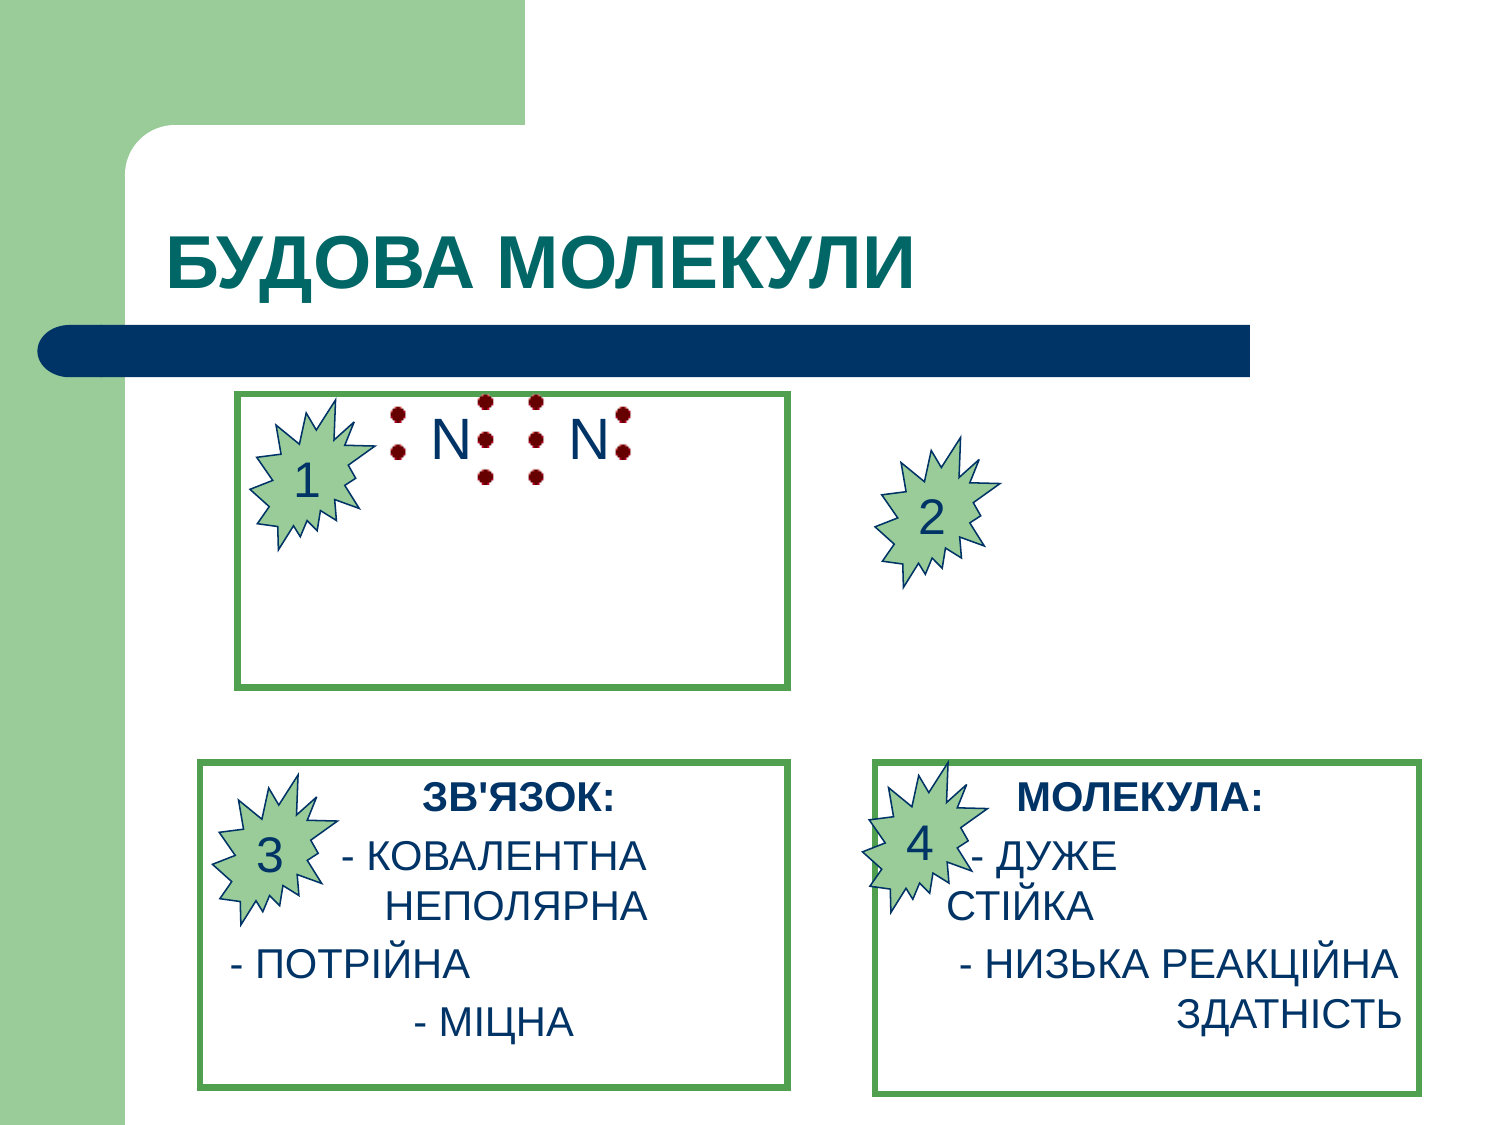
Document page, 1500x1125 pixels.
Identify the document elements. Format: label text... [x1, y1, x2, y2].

text_box 4 [862, 762, 988, 913]
picture [524, 462, 548, 486]
picture [524, 387, 548, 411]
picture [612, 437, 636, 461]
picture [387, 399, 411, 423]
title БУДОВА МОЛЕКУЛИ [149, 124, 1463, 313]
text_box 2 [875, 437, 1001, 588]
picture [474, 387, 498, 411]
text_box 3 [212, 774, 338, 925]
text_box 1 [249, 399, 376, 550]
picture [474, 424, 498, 448]
list ЗВ'ЯЗОК: - КОВАЛЕНТНА НЕПОЛЯРНА - ПОТРІЙНА - МІЦНА [199, 762, 788, 1088]
picture [474, 462, 498, 486]
list МОЛЕКУЛА: - ДУЖЕ СТІЙКА - НИЗЬКА РЕАКЦІЙНА ЗДАТНІСТЬ [874, 762, 1420, 1094]
picture [612, 399, 636, 423]
picture [524, 424, 548, 448]
picture [387, 437, 411, 461]
list N N [237, 393, 788, 688]
